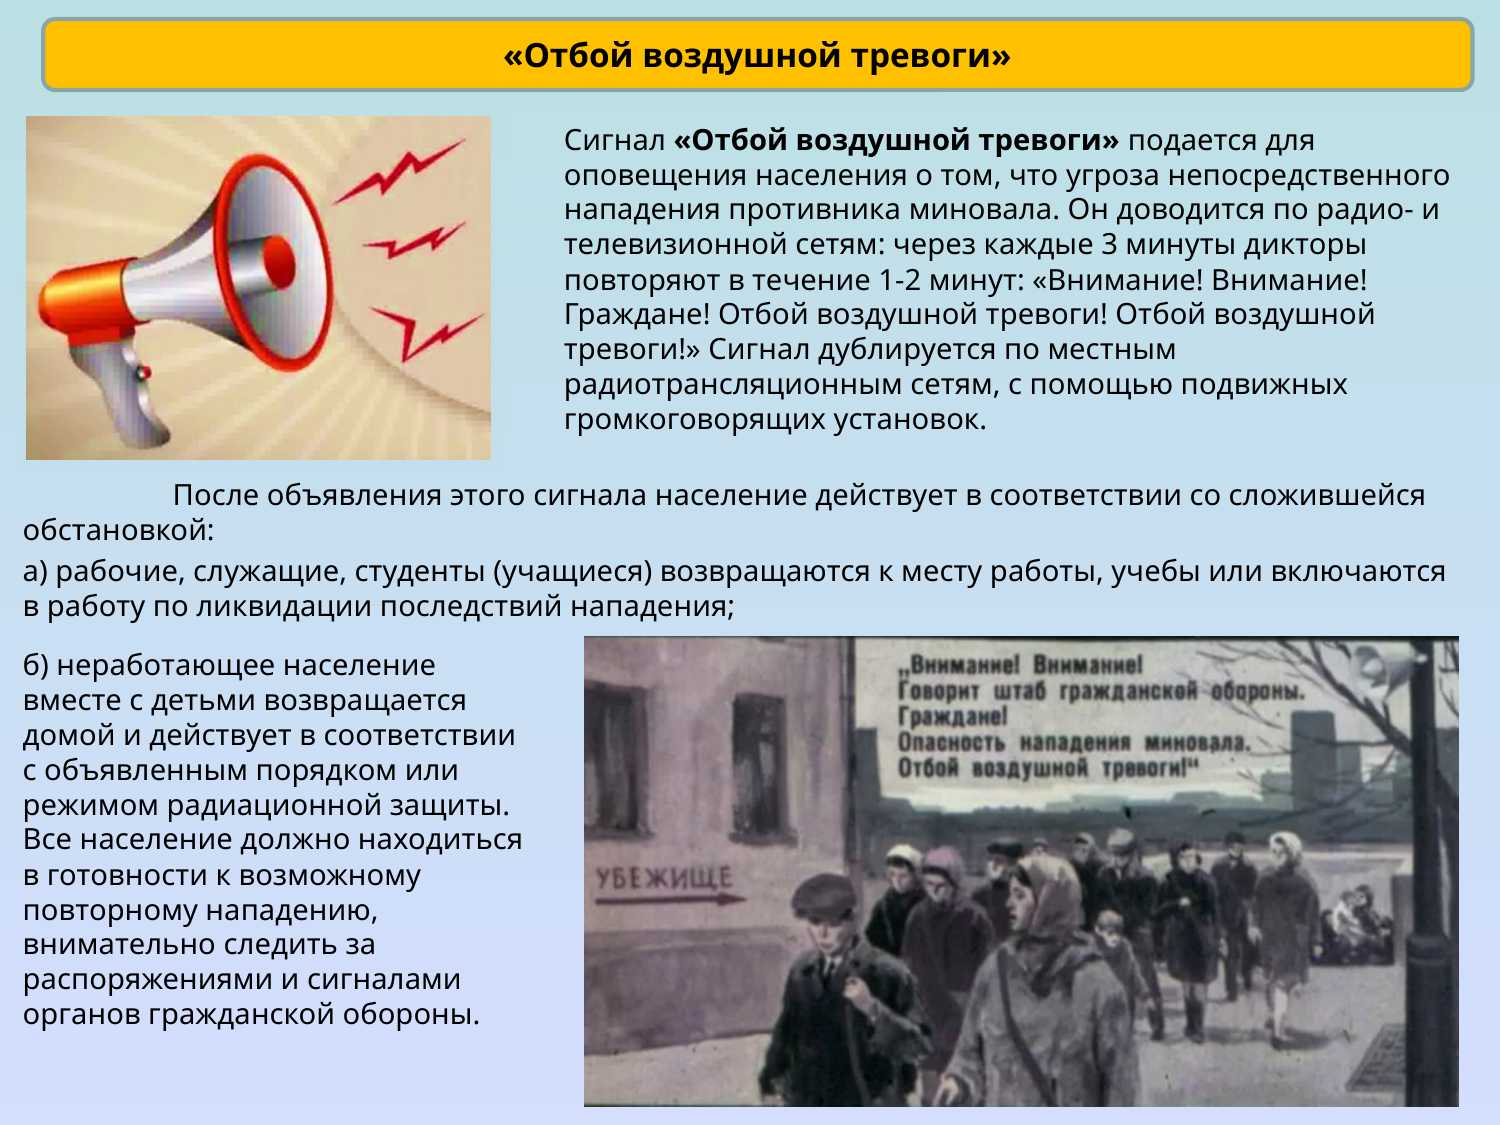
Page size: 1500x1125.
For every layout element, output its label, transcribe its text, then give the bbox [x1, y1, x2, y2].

text_box б) неработающее население вместе с детьми возвращается домой и действует в соответствии с объявленным порядком или режимом радиационной защиты. Все население должно находиться в готовности к возможному повторному нападению, внимательно следить за распоряжениями и сигналами органов гражданской обороны. [7, 638, 550, 1038]
picture [26, 116, 491, 461]
text_box После объявления этого сигнала население действует в соответствии со сложившейся обстановкой: а) рабочие, служащие, студенты (учащиеся) возвращаются к месту работы, учебы или включаются в работу по ликвидации последствий нападения; [7, 468, 1473, 630]
text_box Сигнал «Отбой воздушной тревоги» подается для оповещения населения о том, что угроза непосредственного нападения противника миновала. Он доводится по радио- и телевизионной сетям: через каждые 3 минуты дикторы повторяют в течение 1-2 минут: «Внимание! Внимание! Граждане! Отбой воздушной тревоги! Отбой воздушной тревоги!» Сигнал дублируется по местным радиотрансляционным сетям, с помощью подвижных громкоговорящих установок. [549, 113, 1473, 443]
text_box «Отбой воздушной тревоги» [41, 16, 1475, 93]
picture [584, 635, 1460, 1107]
